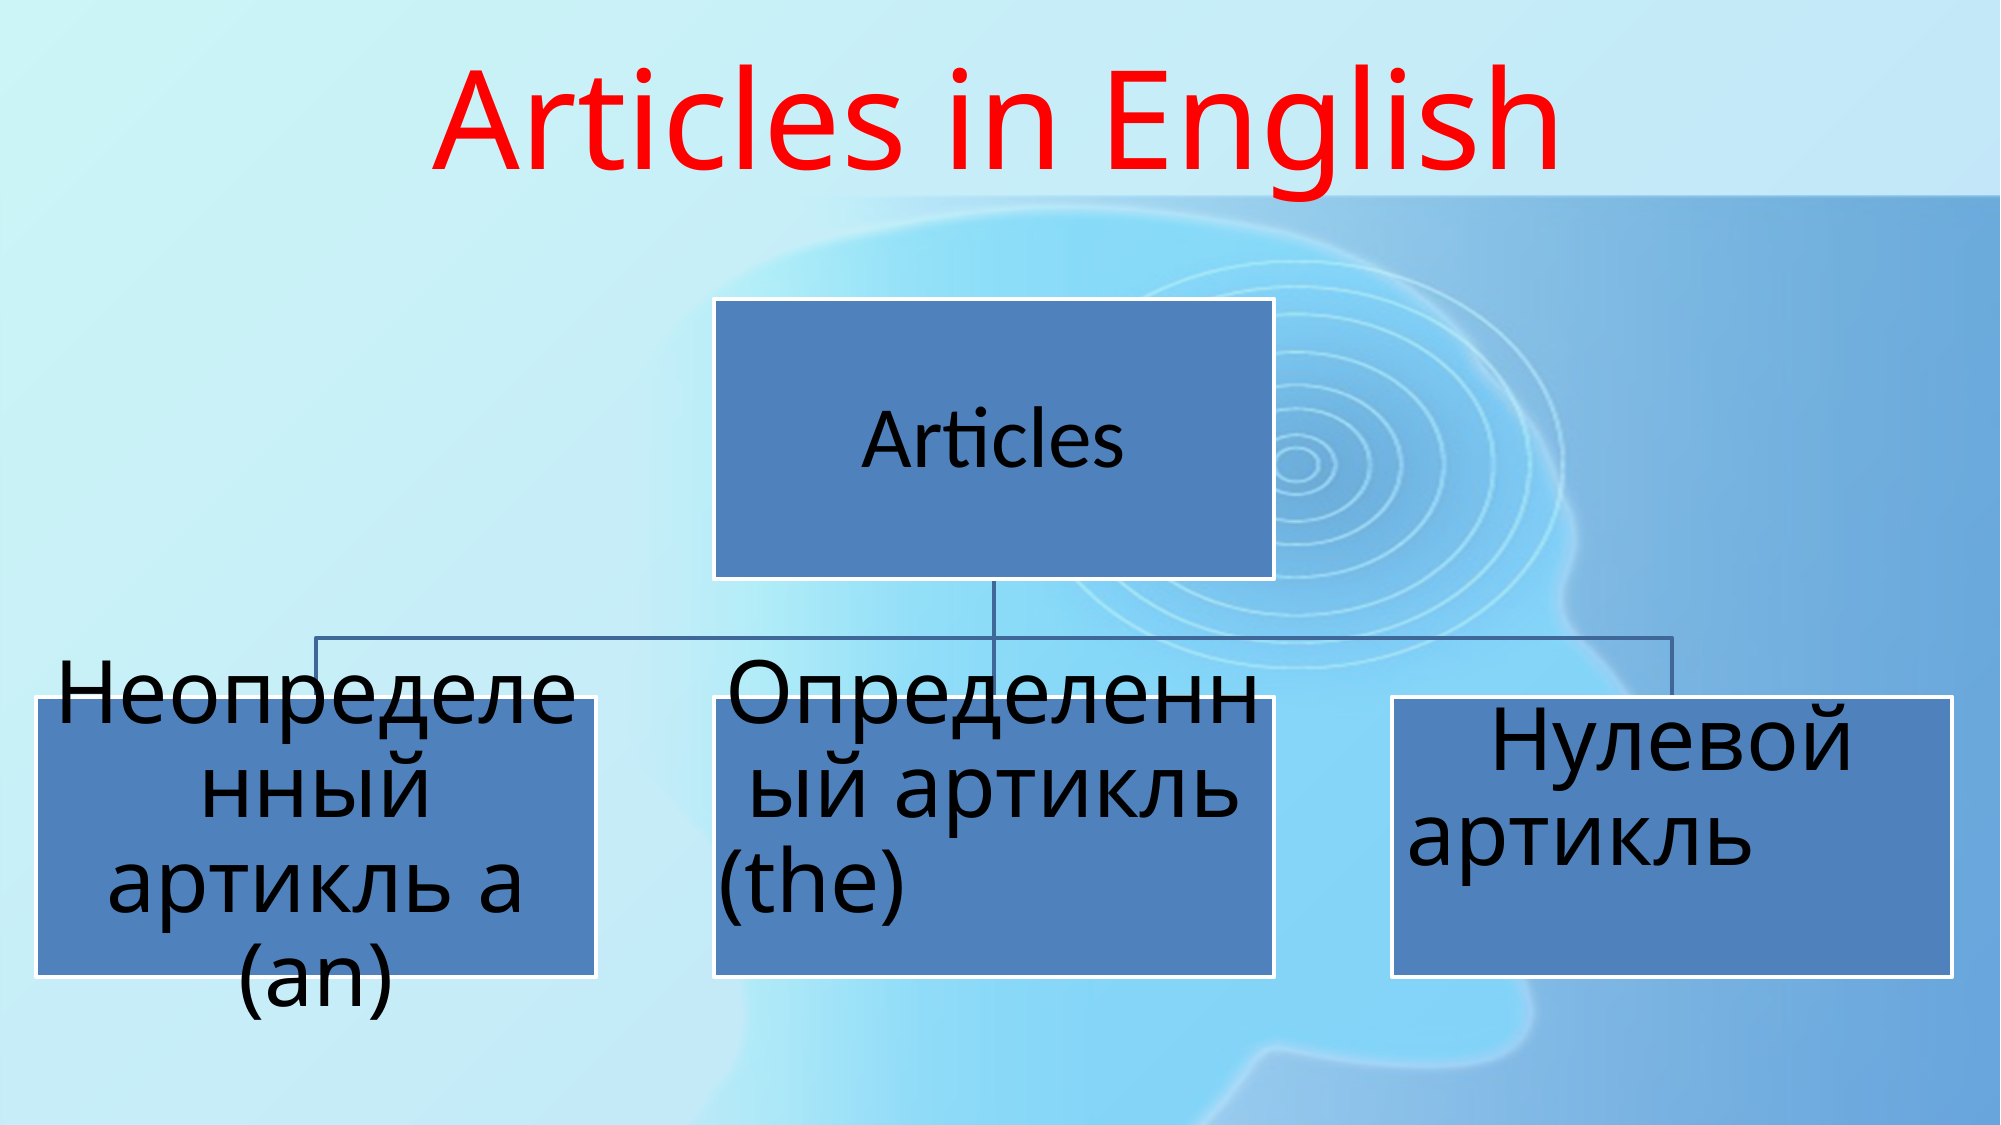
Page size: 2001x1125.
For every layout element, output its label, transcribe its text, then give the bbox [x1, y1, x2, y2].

picture [0, 0, 2000, 1125]
title Articles in English [99, 45, 1900, 180]
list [35, 183, 1953, 1093]
